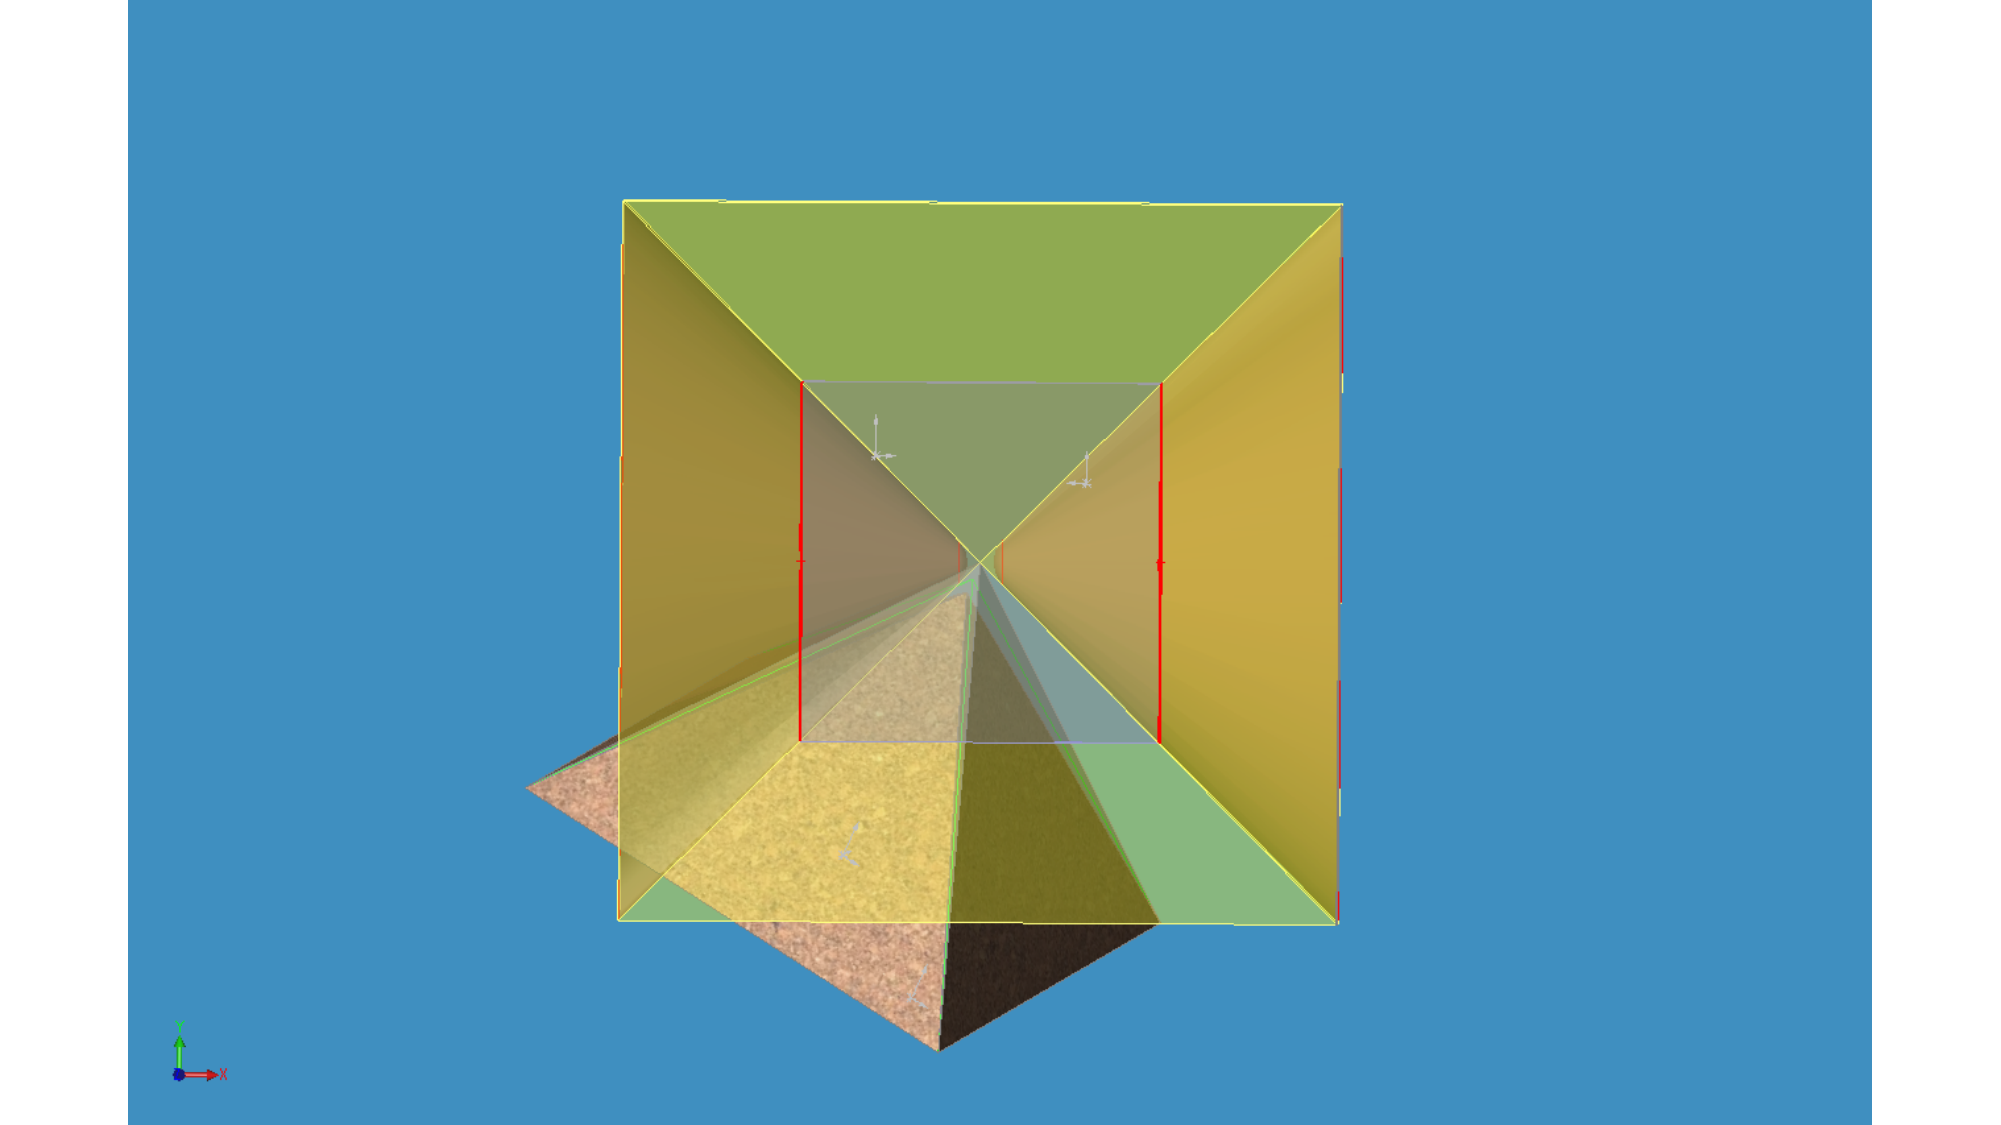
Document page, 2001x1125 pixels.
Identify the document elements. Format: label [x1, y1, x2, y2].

picture [128, 0, 1872, 1125]
